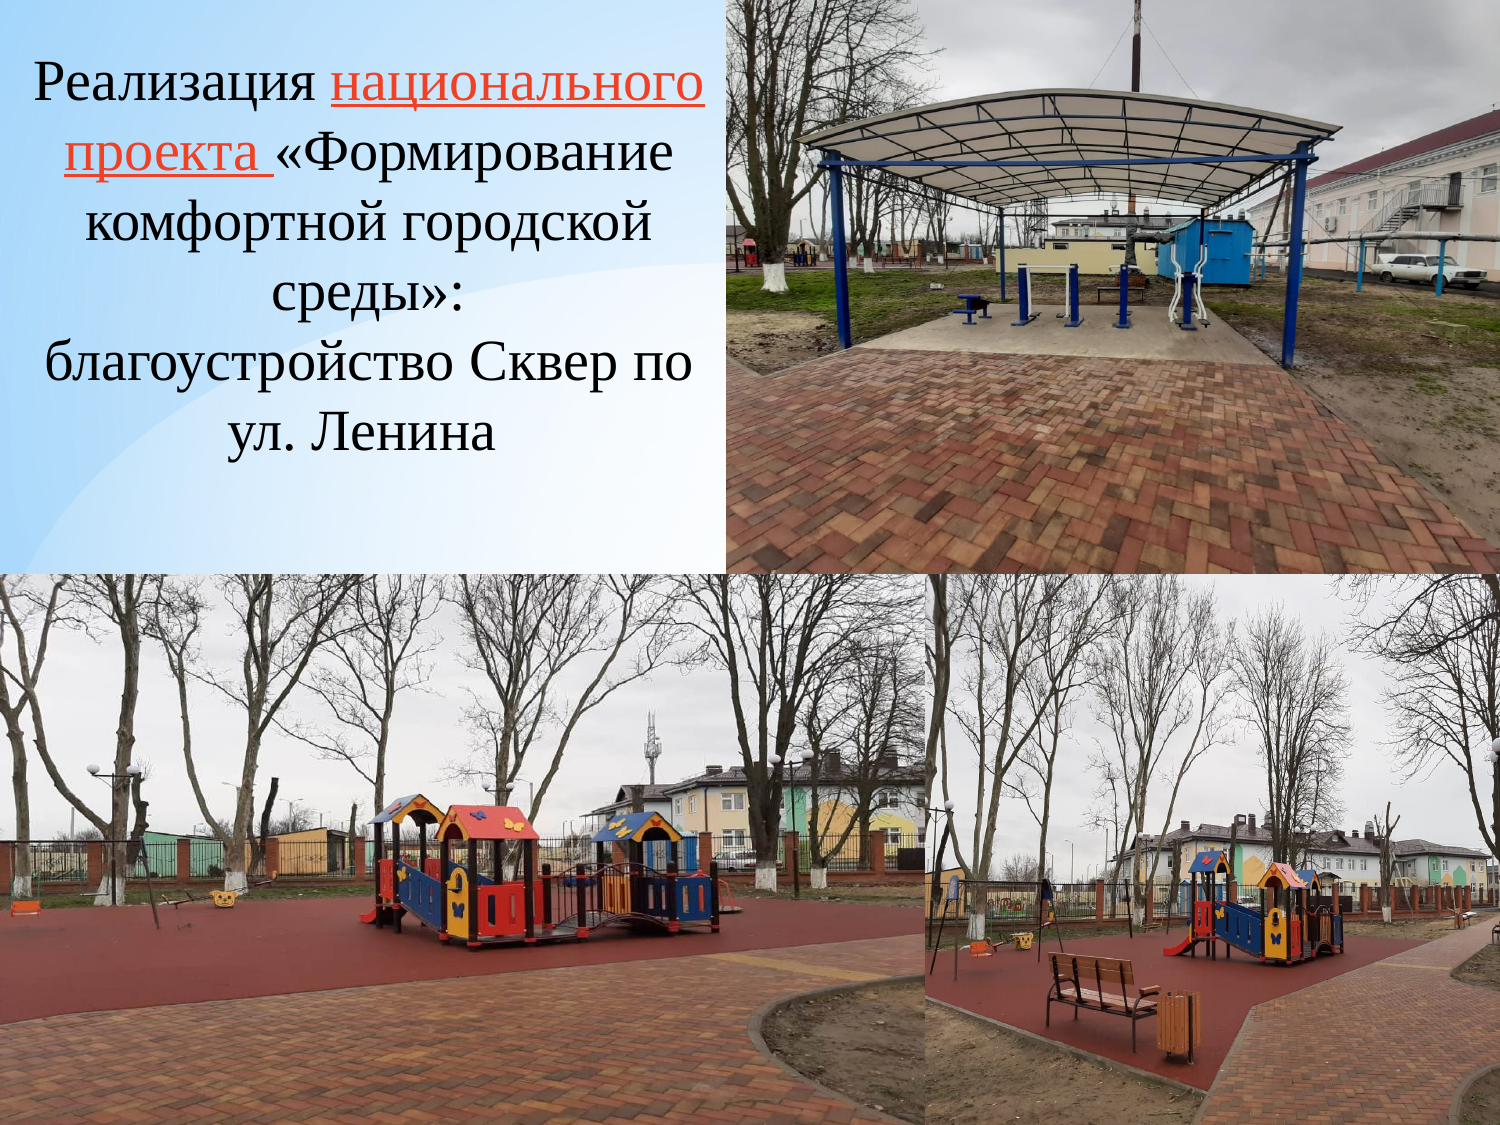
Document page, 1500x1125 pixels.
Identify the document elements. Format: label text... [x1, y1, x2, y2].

picture [0, 0, 1500, 1125]
text_box Реализация национального проекта «Формирование комфортной городской среды»: благоустройство Сквер по ул. Ленина [0, 35, 719, 470]
